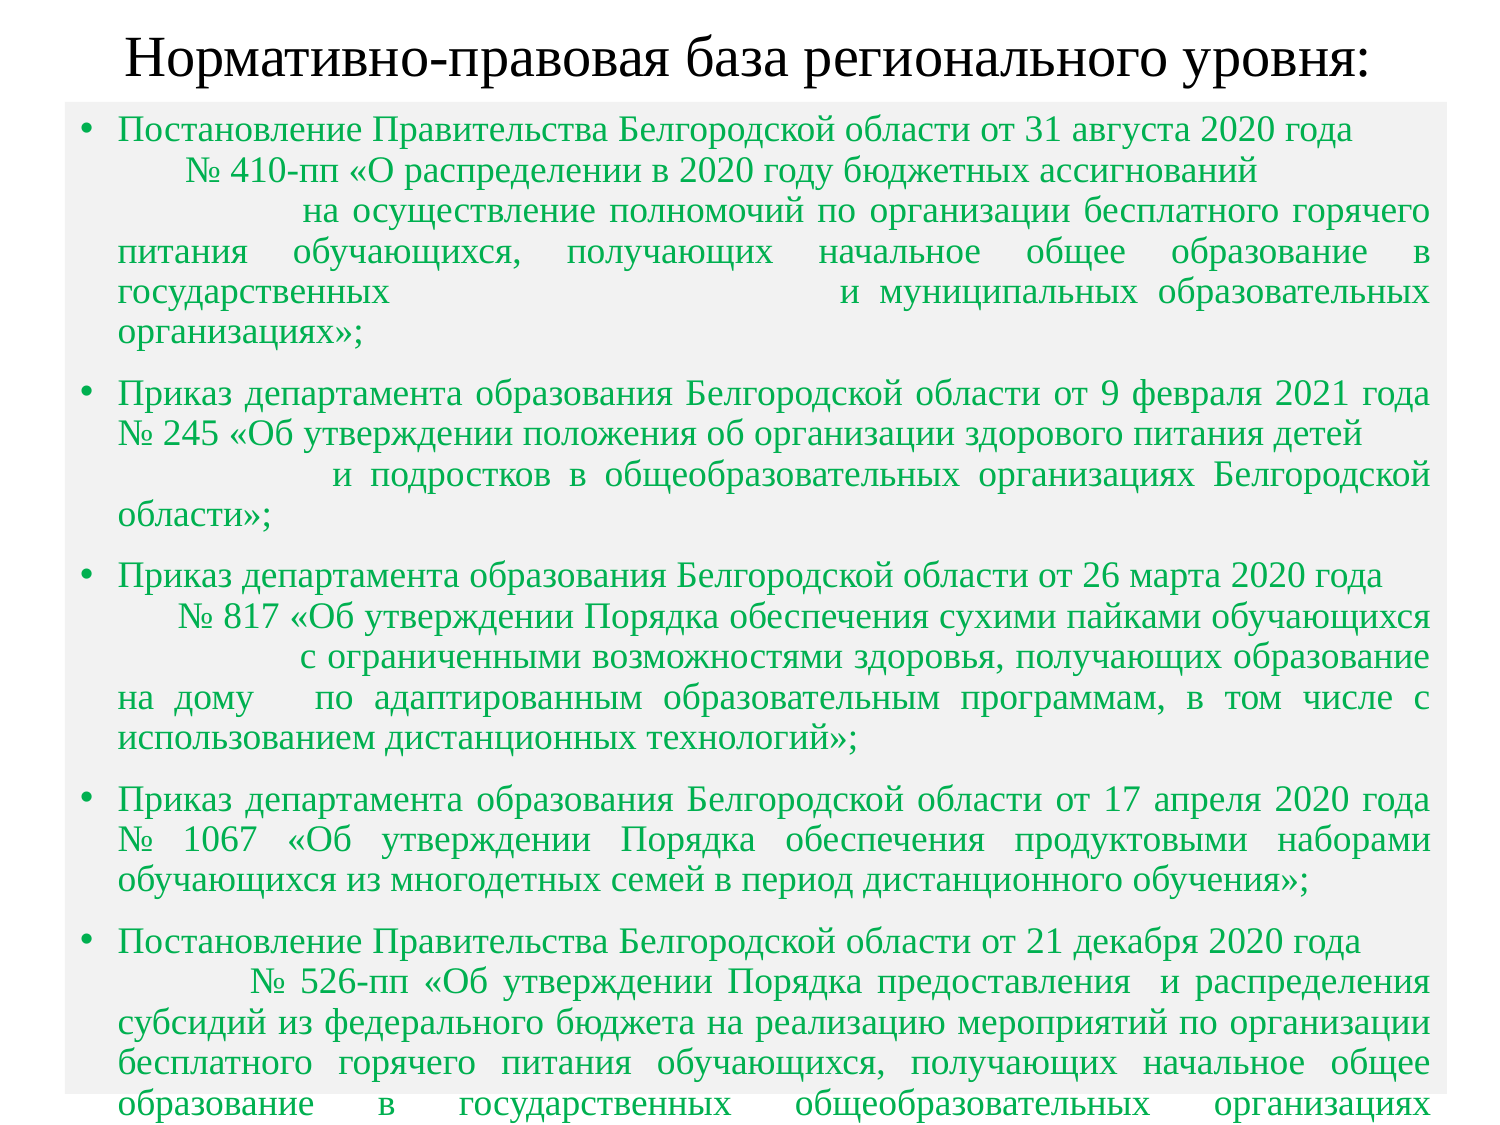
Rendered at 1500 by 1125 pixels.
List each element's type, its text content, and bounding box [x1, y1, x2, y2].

title Нормативно-правовая база регионального уровня: [109, 30, 1403, 85]
list Постановление Правительства Белгородской области от 31 августа 2020 года № 410-пп «О распределении в 2020 году бюджетных ассигнований на осуществление полномочий по организации бесплатного горячего питания обучающихся, получающих начальное общее образование в государственных и муниципальных образовательных организациях»; Приказ департамента образования Белгородской области от 9 февраля 2021 года № 245 «Об утверждении положения об организации здорового питания детей и подростков в общеобразовательных организациях Белгородской области»; Приказ департамента образования Белгородской области от 26 марта 2020 года № 817 «Об утверждении Порядка обеспечения сухими пайками обучающихся с ограниченными возможностями здоровья, получающих образование на дому по адаптированным образовательным программам, в том числе с использованием дистанционных технологий»; Приказ департамента образования Белгородской области от 17 апреля 2020 года № 1067 «Об утверждении Порядка обеспечения продуктовыми наборами обучающихся из многодетных семей в период дистанционного обучения»; Постановление Правительства Белгородской области от 21 декабря 2020 года № 526-пп «Об утверждении Порядка предоставления и распределения субсидий из федерального бюджета на реализацию мероприятий по организации бесплатного горячего питания обучающихся, получающих начальное общее образование в государственных общеобразовательных организациях Белгородской области». [64, 101, 1447, 1094]
